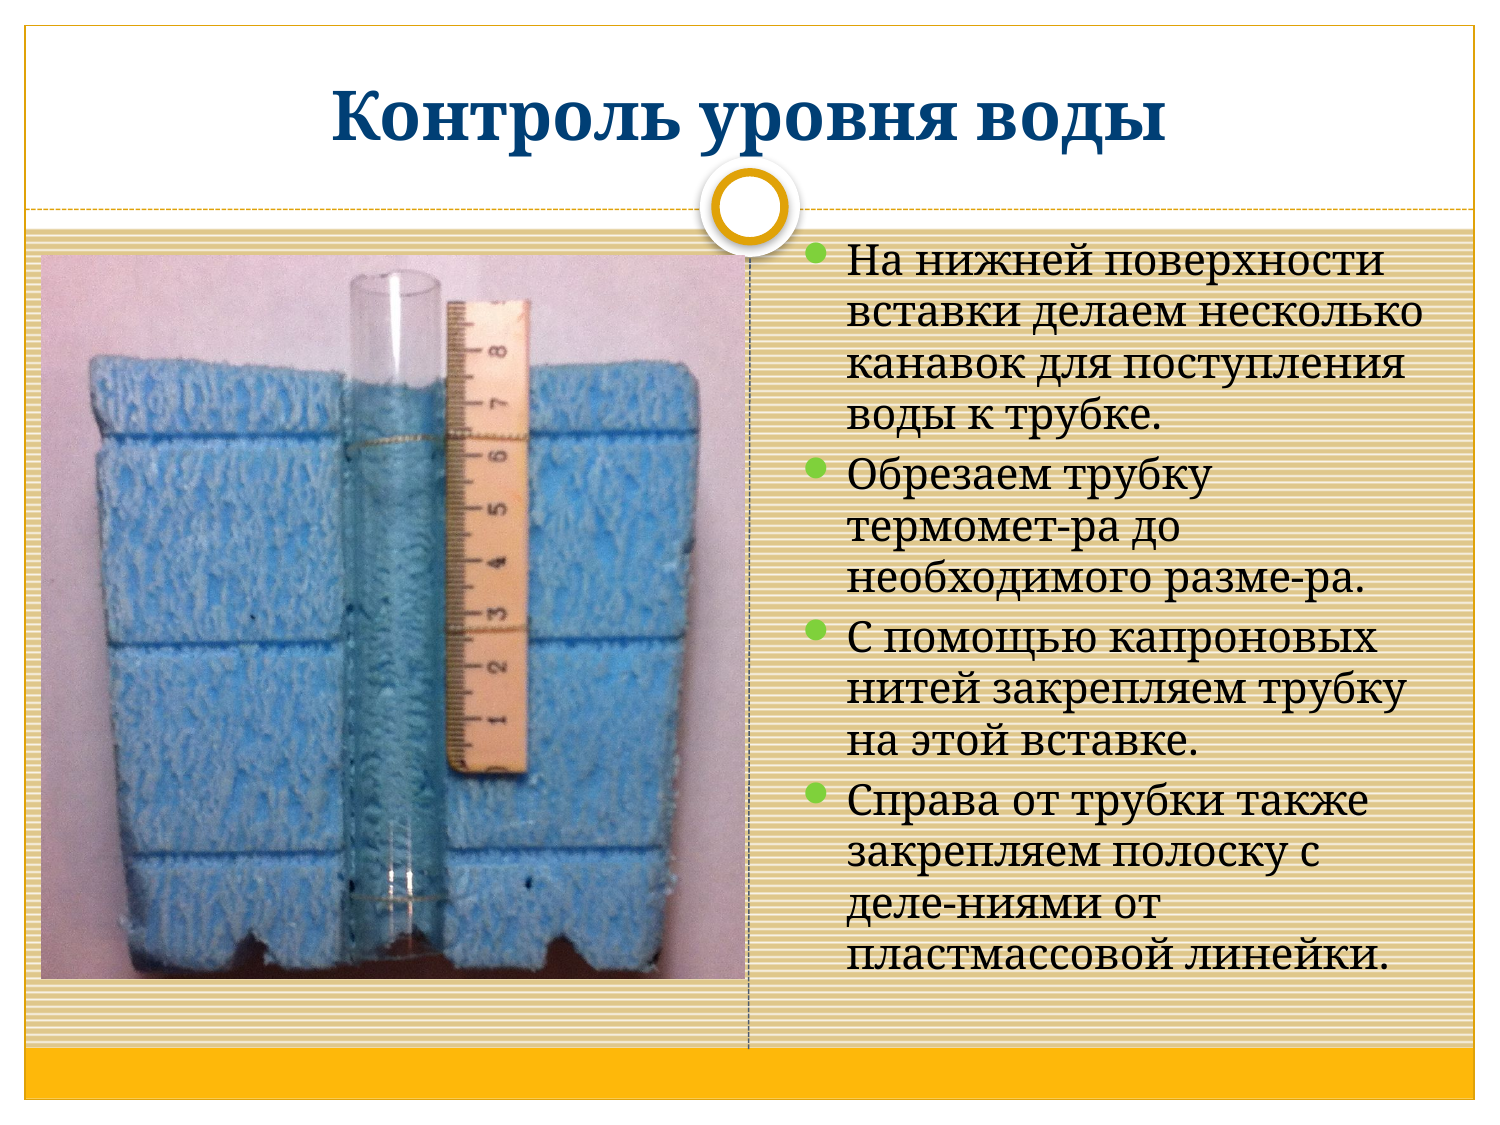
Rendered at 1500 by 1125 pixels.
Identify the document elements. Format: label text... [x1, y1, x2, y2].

title Контроль уровня воды [49, 37, 1450, 162]
picture [41, 255, 745, 979]
list На нижней поверхности вставки делаем несколько канавок для поступления воды к трубке. Обрезаем трубку термомет-ра до необходимого разме-ра. С помощью капроновых нитей закрепляем трубку на этой вставке. Справа от трубки также закрепляем полоску с деле-ниями от пластмассовой линейки. [787, 224, 1450, 993]
